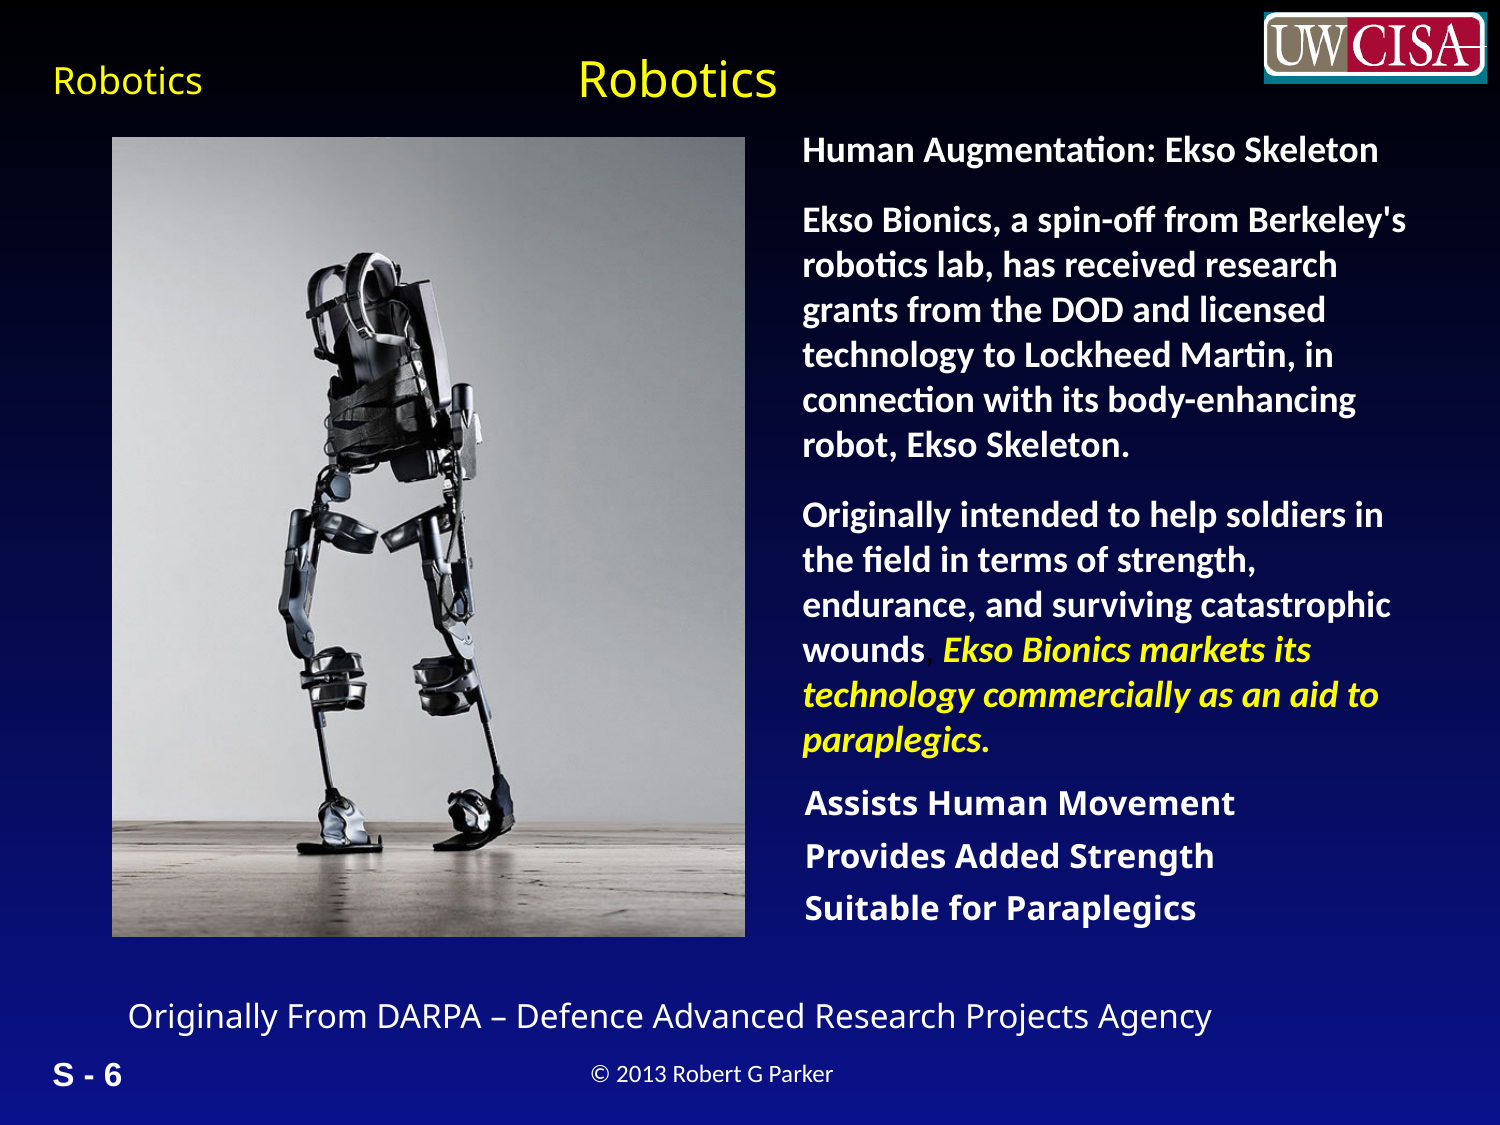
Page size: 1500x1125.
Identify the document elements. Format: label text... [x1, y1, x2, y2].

text_box Human Augmentation: Ekso Skeleton Ekso Bionics, a spin-off from Berkeley's robotics lab, has received research grants from the DOD and licensed technology to Lockheed Martin, in connection with its body-enhancing robot, Ekso Skeleton. Originally intended to help soldiers in the field in terms of strength, endurance, and surviving catastrophic wounds, Ekso Bionics markets its technology commercially as an aid to paraplegics. [787, 117, 1450, 813]
picture [1263, 12, 1488, 84]
picture [112, 137, 745, 937]
text_box Assists Human Movement Provides Added Strength Suitable for Paraplegics [789, 774, 1478, 935]
text_box Robotics [562, 39, 1088, 115]
text_box Originally From DARPA – Defence Advanced Research Projects Agency [112, 987, 1450, 1043]
